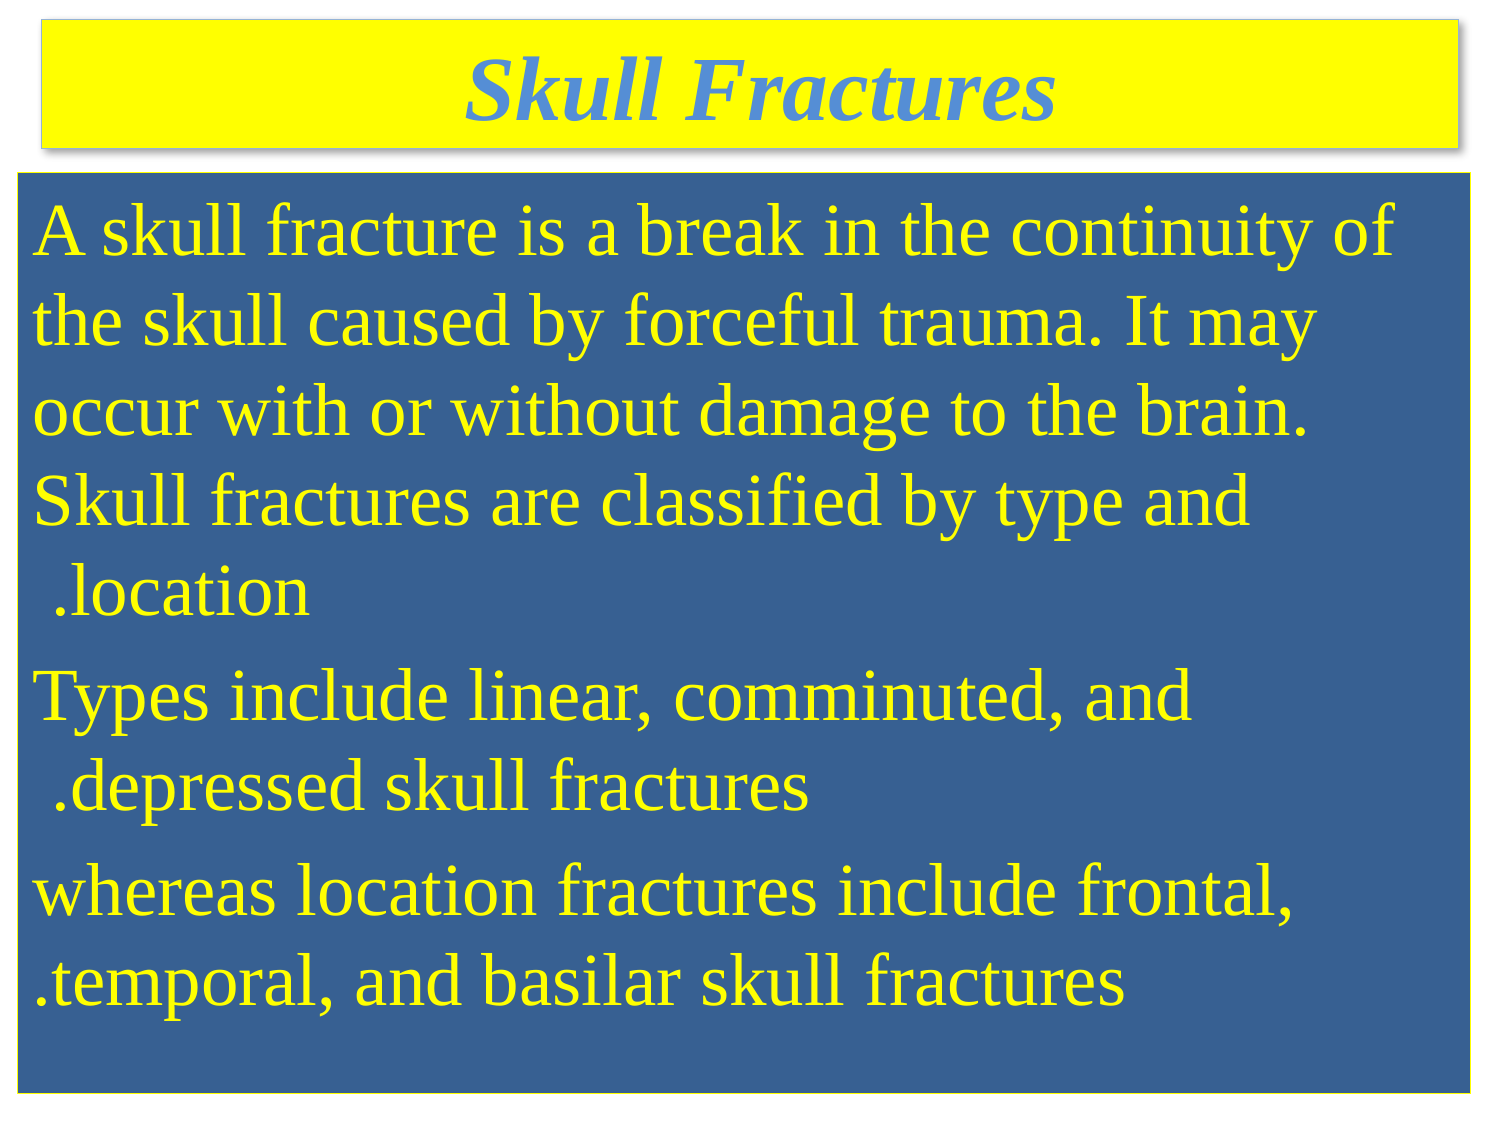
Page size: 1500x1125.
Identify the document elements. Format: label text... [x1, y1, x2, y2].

list A skull fracture is a break in the continuity of the skull caused by forceful trauma. It may occur with or without damage to the brain. Skull fractures are classified by type and location. Types include linear, comminuted, and depressed skull fractures. whereas location fractures include frontal, temporal, and basilar skull fractures. [17, 172, 1471, 1094]
title Skull Fractures [41, 19, 1459, 149]
